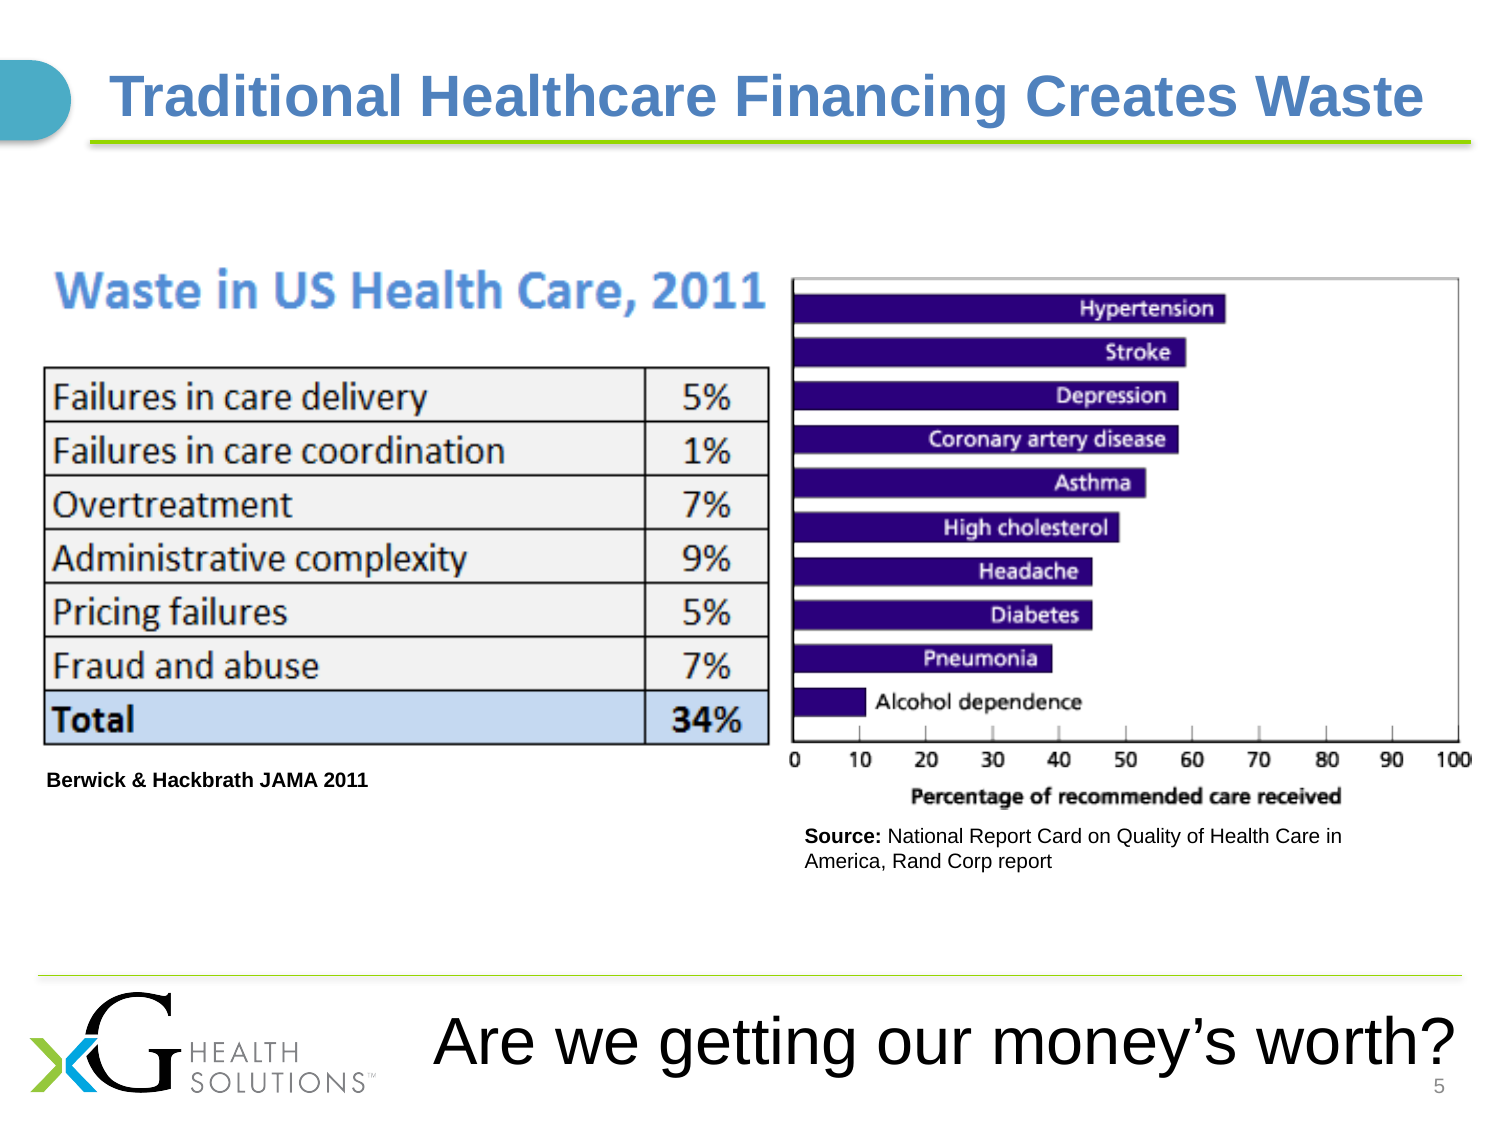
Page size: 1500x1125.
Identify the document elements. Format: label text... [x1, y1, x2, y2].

text_box Traditional Healthcare Financing Creates Waste [0, 50, 1500, 120]
picture [29, 992, 376, 1105]
text_box Source: National Report Card on Quality of Health Care in America, Rand Corp report [789, 816, 1409, 881]
text_box Are we getting our money’s worth? [419, 997, 1472, 1076]
slide_number 5 [1382, 1055, 1496, 1114]
picture [0, 235, 1472, 810]
